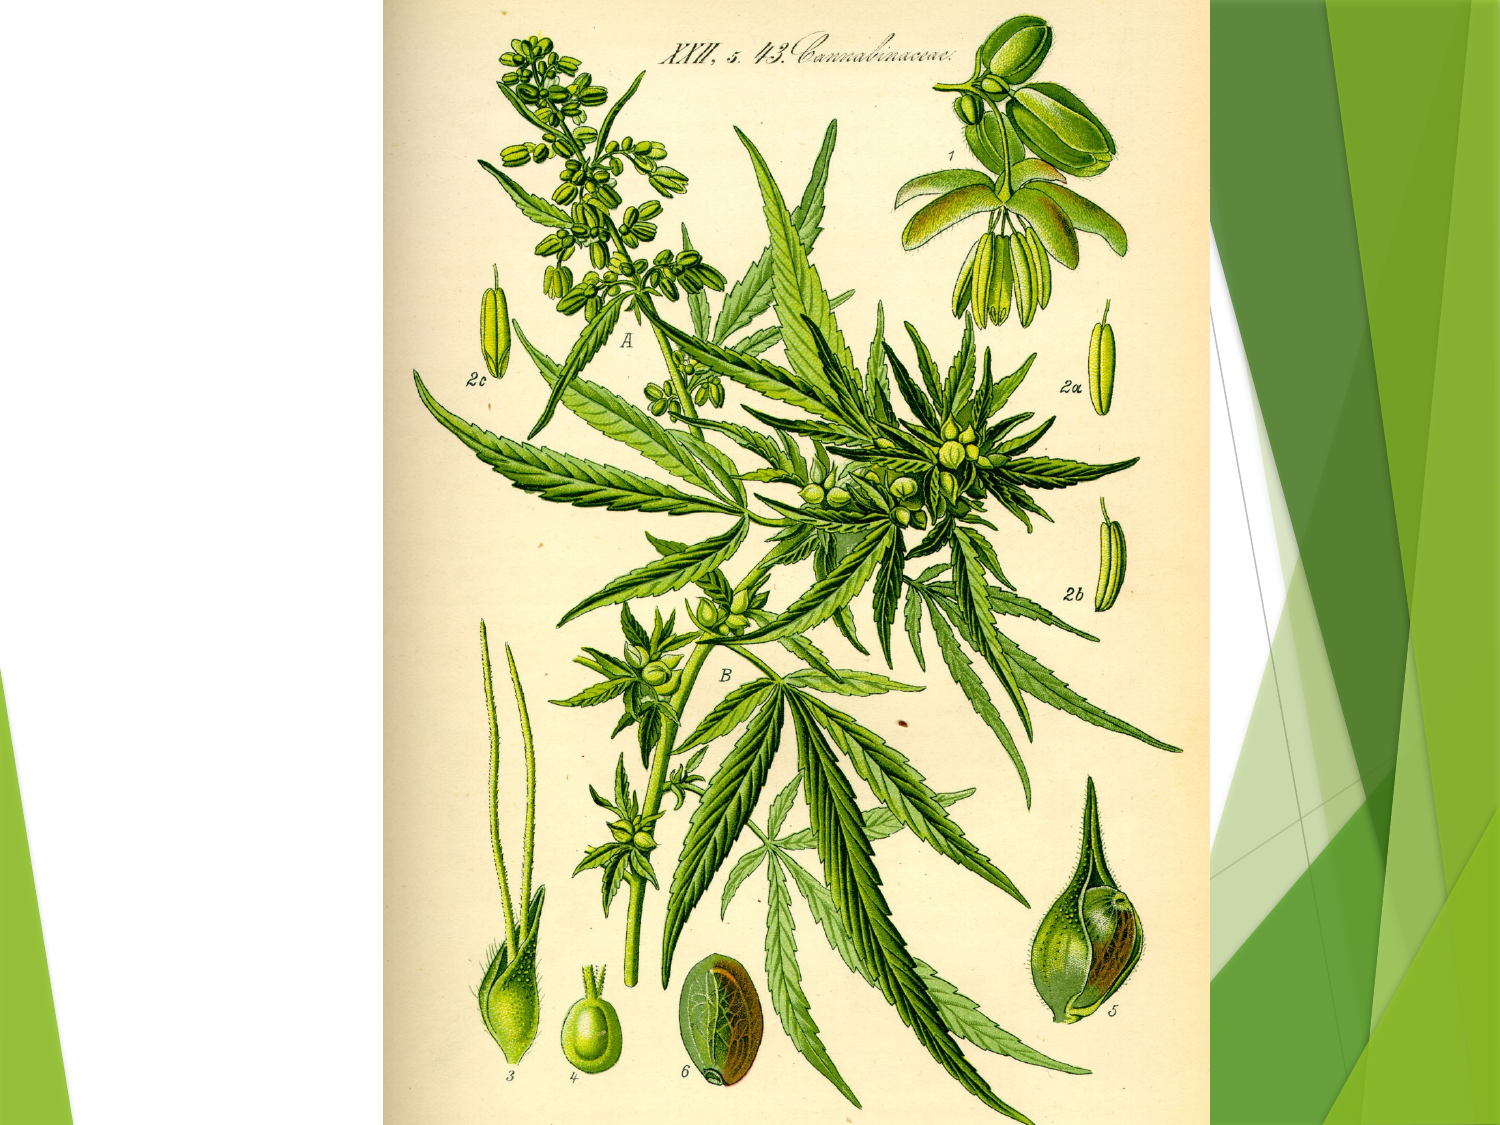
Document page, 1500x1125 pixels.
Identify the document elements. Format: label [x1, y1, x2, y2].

list [383, 0, 1210, 1125]
